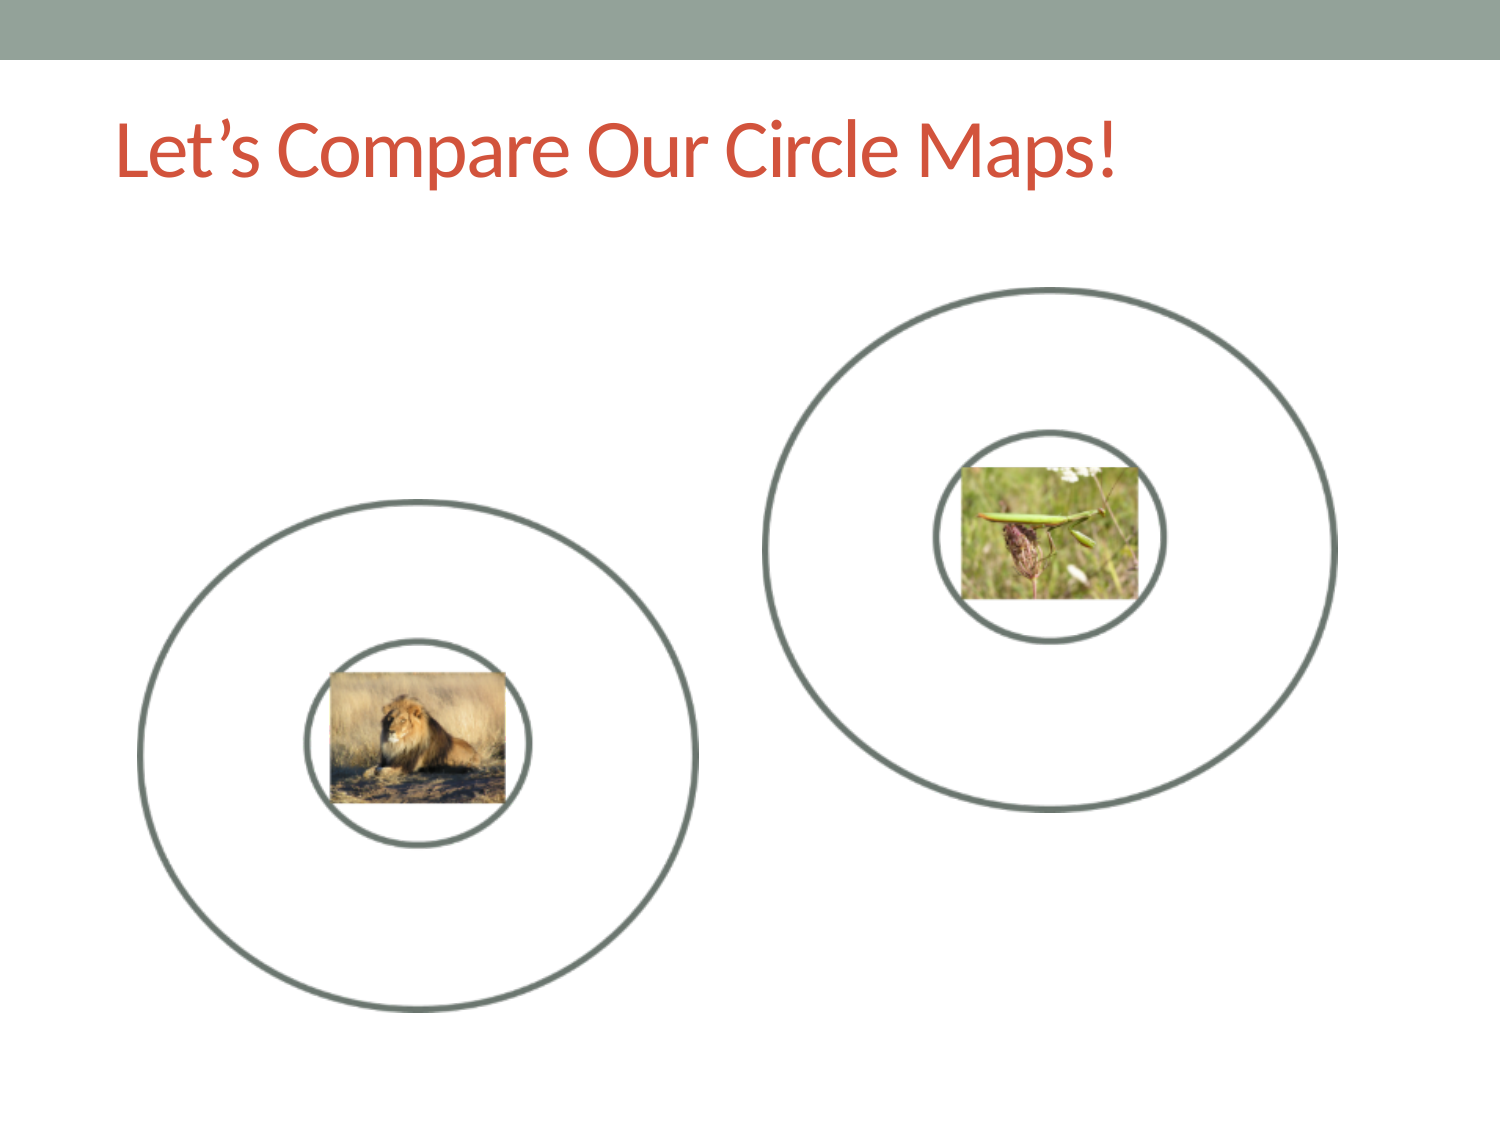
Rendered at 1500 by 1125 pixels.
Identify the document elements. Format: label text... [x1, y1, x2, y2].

title Let’s Compare Our Circle Maps! [99, 62, 1425, 225]
picture [137, 499, 700, 1013]
picture [762, 287, 1338, 813]
